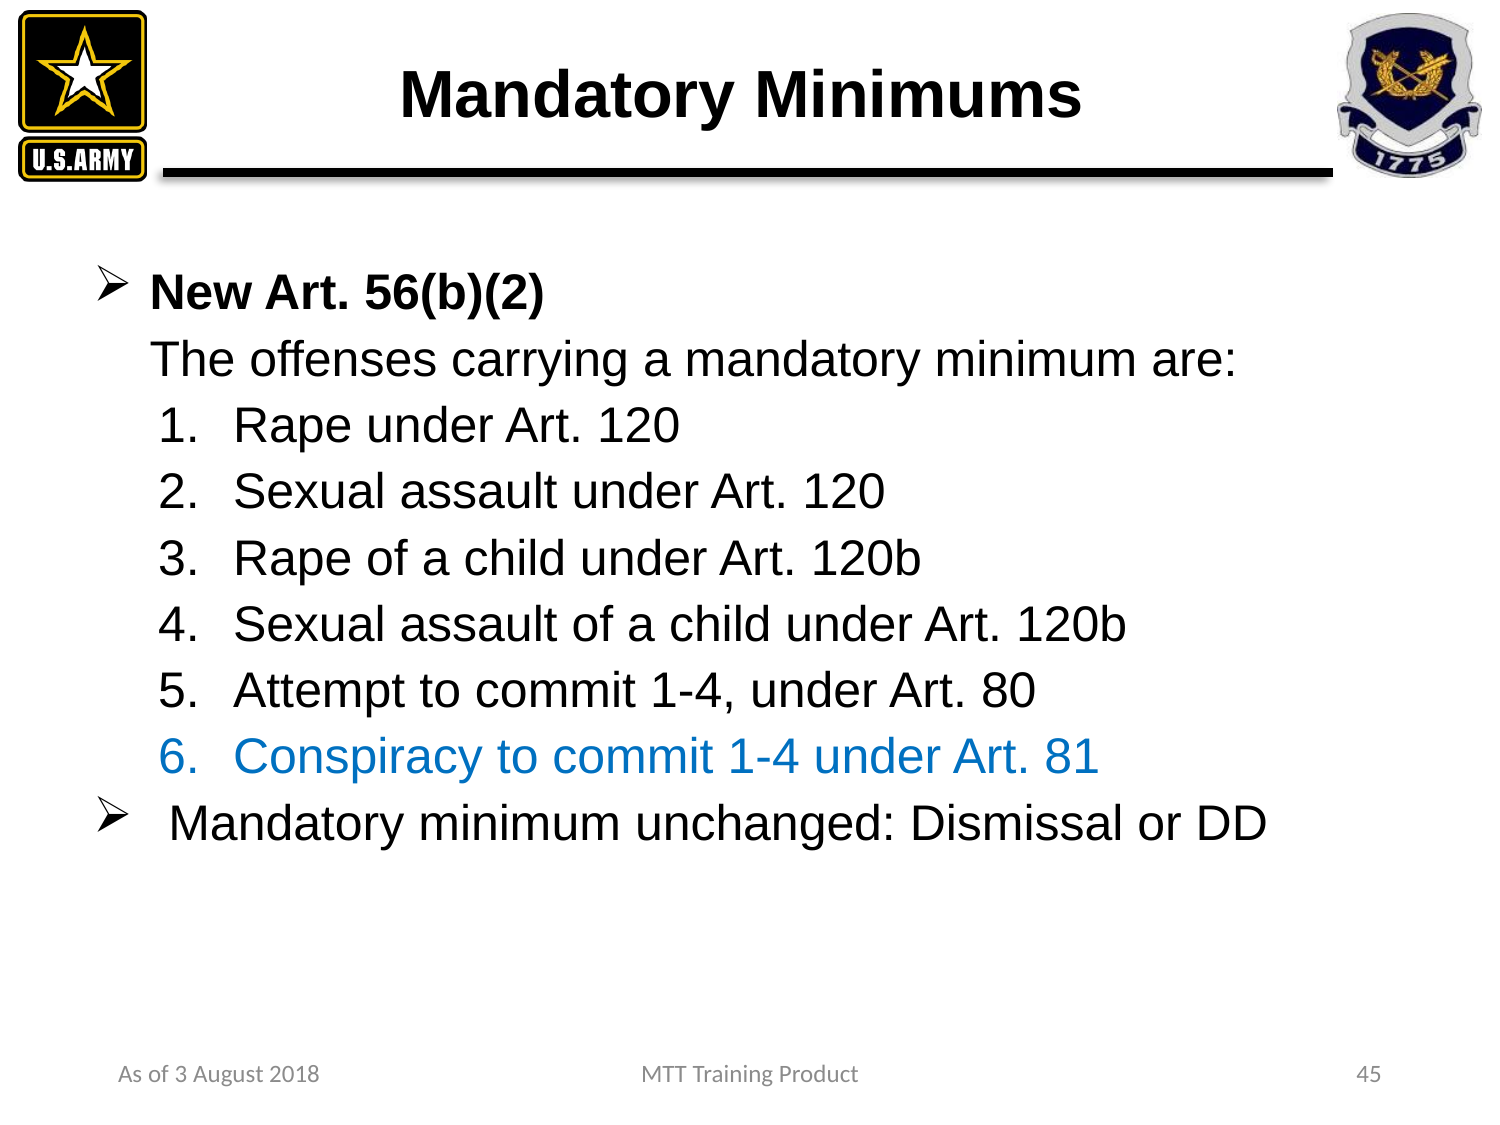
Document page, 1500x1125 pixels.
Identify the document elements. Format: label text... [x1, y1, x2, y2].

picture [18, 10, 147, 182]
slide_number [103, 1042, 441, 1103]
slide_number 45 [1059, 1042, 1397, 1103]
footer MTT Training Product [496, 1042, 1004, 1103]
text_box New Art. 56(b)(2) The offenses carrying a mandatory minimum are: Rape under Art. 120 Sexual assault under Art. 120 Rape of a child under Art. 120b Sexual assault of a child under Art. 120b Attempt to commit 1-4, under Art. 80 Conspiracy to commit 1-4 under Art. 81 Mandatory minimum unchanged: Dismissal or DD [78, 252, 1429, 995]
picture [1337, 13, 1482, 178]
title Mandatory Minimums [156, 35, 1327, 157]
